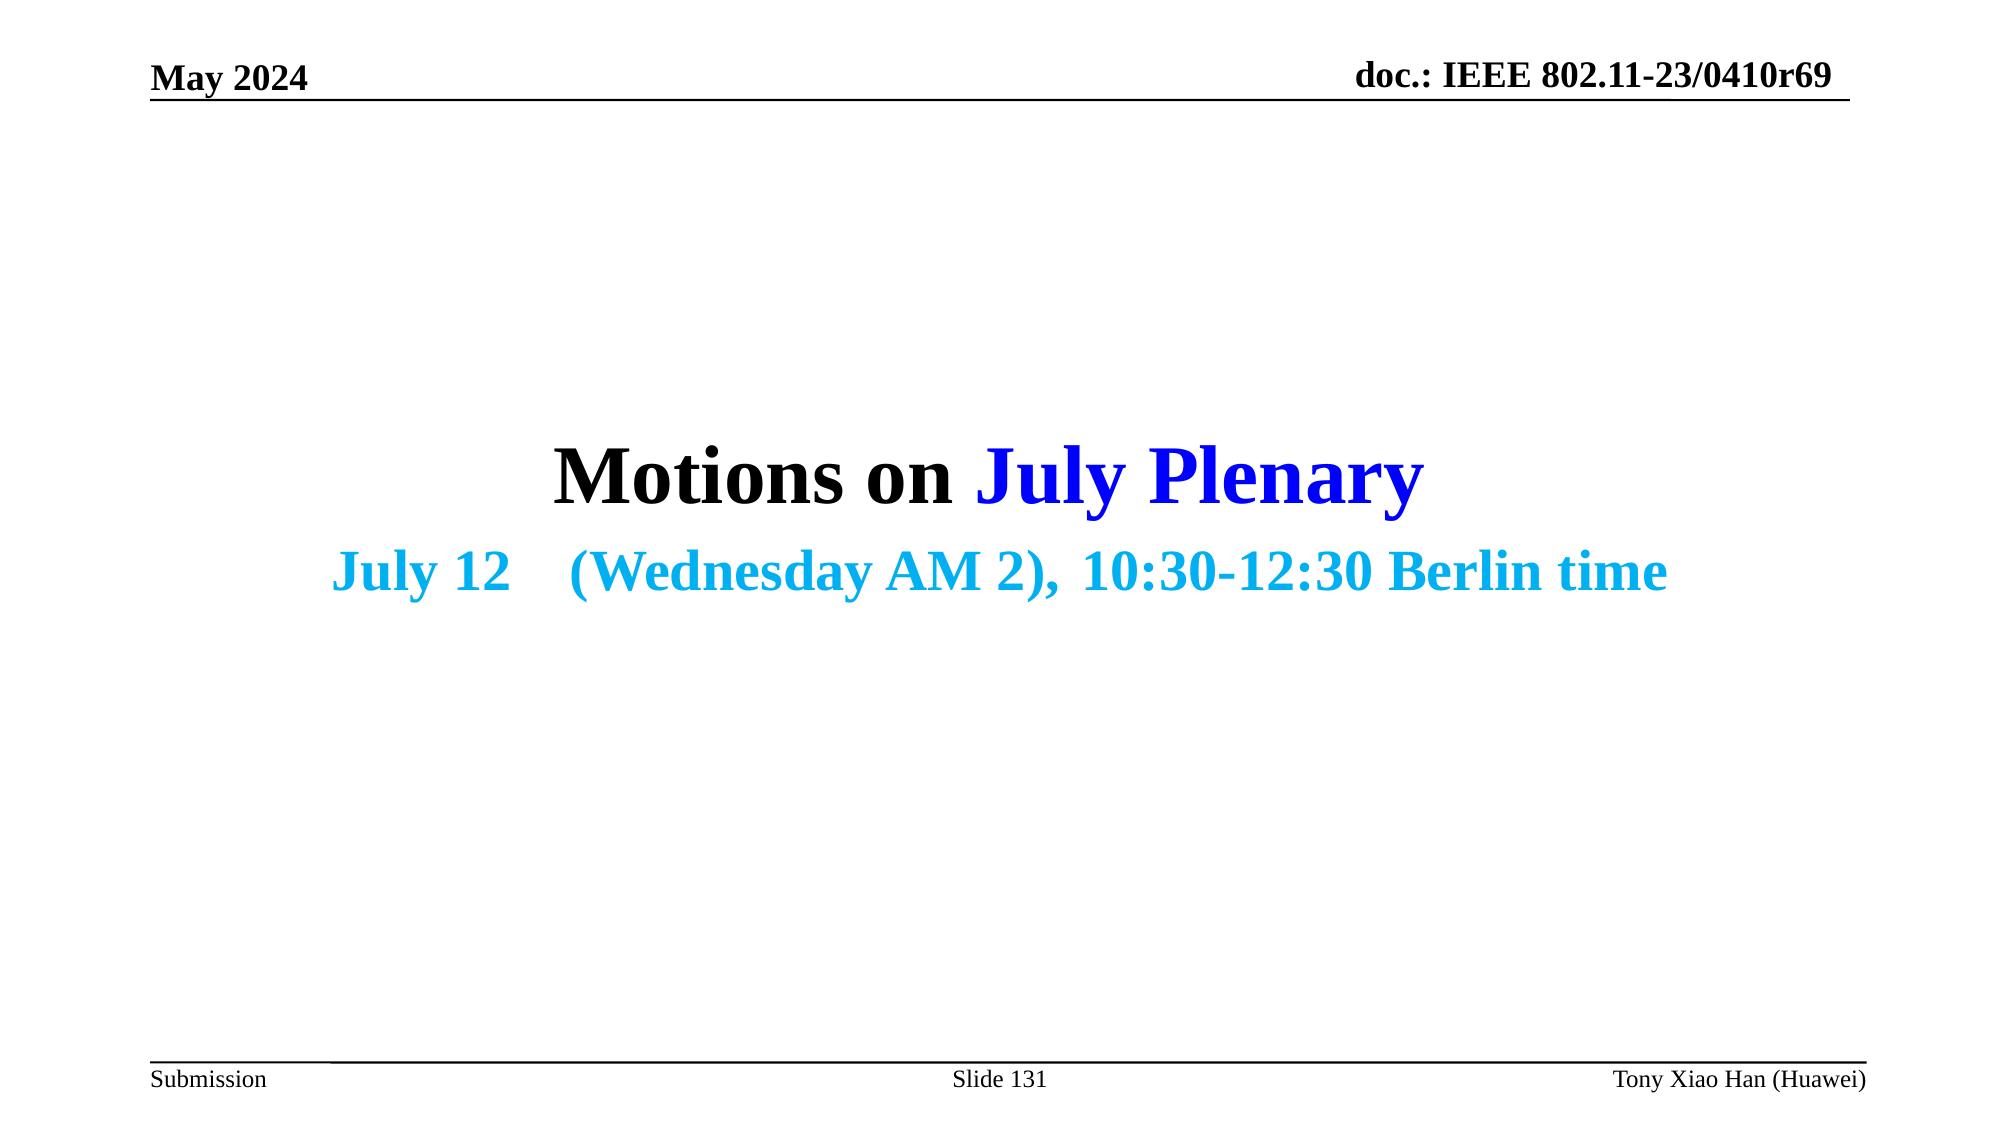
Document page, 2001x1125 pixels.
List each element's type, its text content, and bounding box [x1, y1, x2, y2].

text_box Motions on July Plenary July 12 (Wednesday AM 2), 10:30-12:30 Berlin time [249, 412, 1750, 950]
